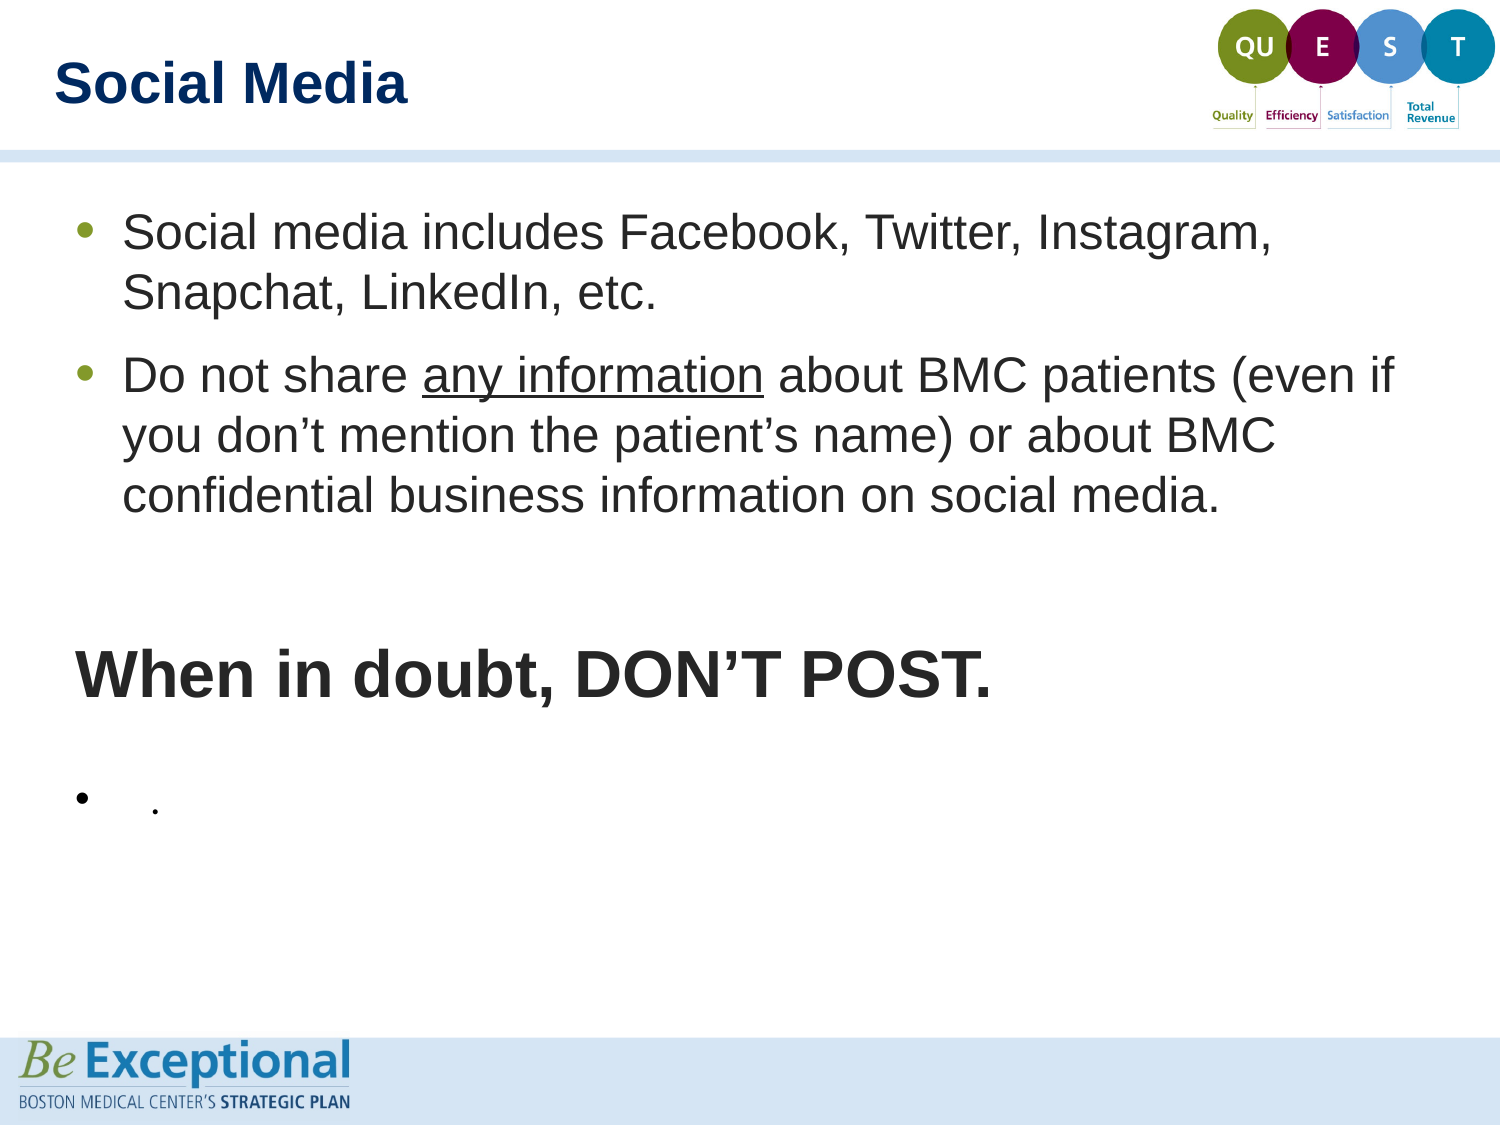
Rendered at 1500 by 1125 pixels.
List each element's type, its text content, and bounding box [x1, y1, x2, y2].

text_box [0, 1037, 1500, 1125]
picture [1199, 0, 1500, 135]
title Social Media [39, 35, 1075, 135]
text_box Social media includes Facebook, Twitter, Instagram, Snapchat, LinkedIn, etc. Do not share any information about BMC patients (even if you don’t mention the patient’s name) or about BMC confidential business information on social media. When in doubt, DON’T POST. . [60, 192, 1500, 831]
text_box [0, 149, 1500, 163]
picture [18, 1031, 350, 1122]
